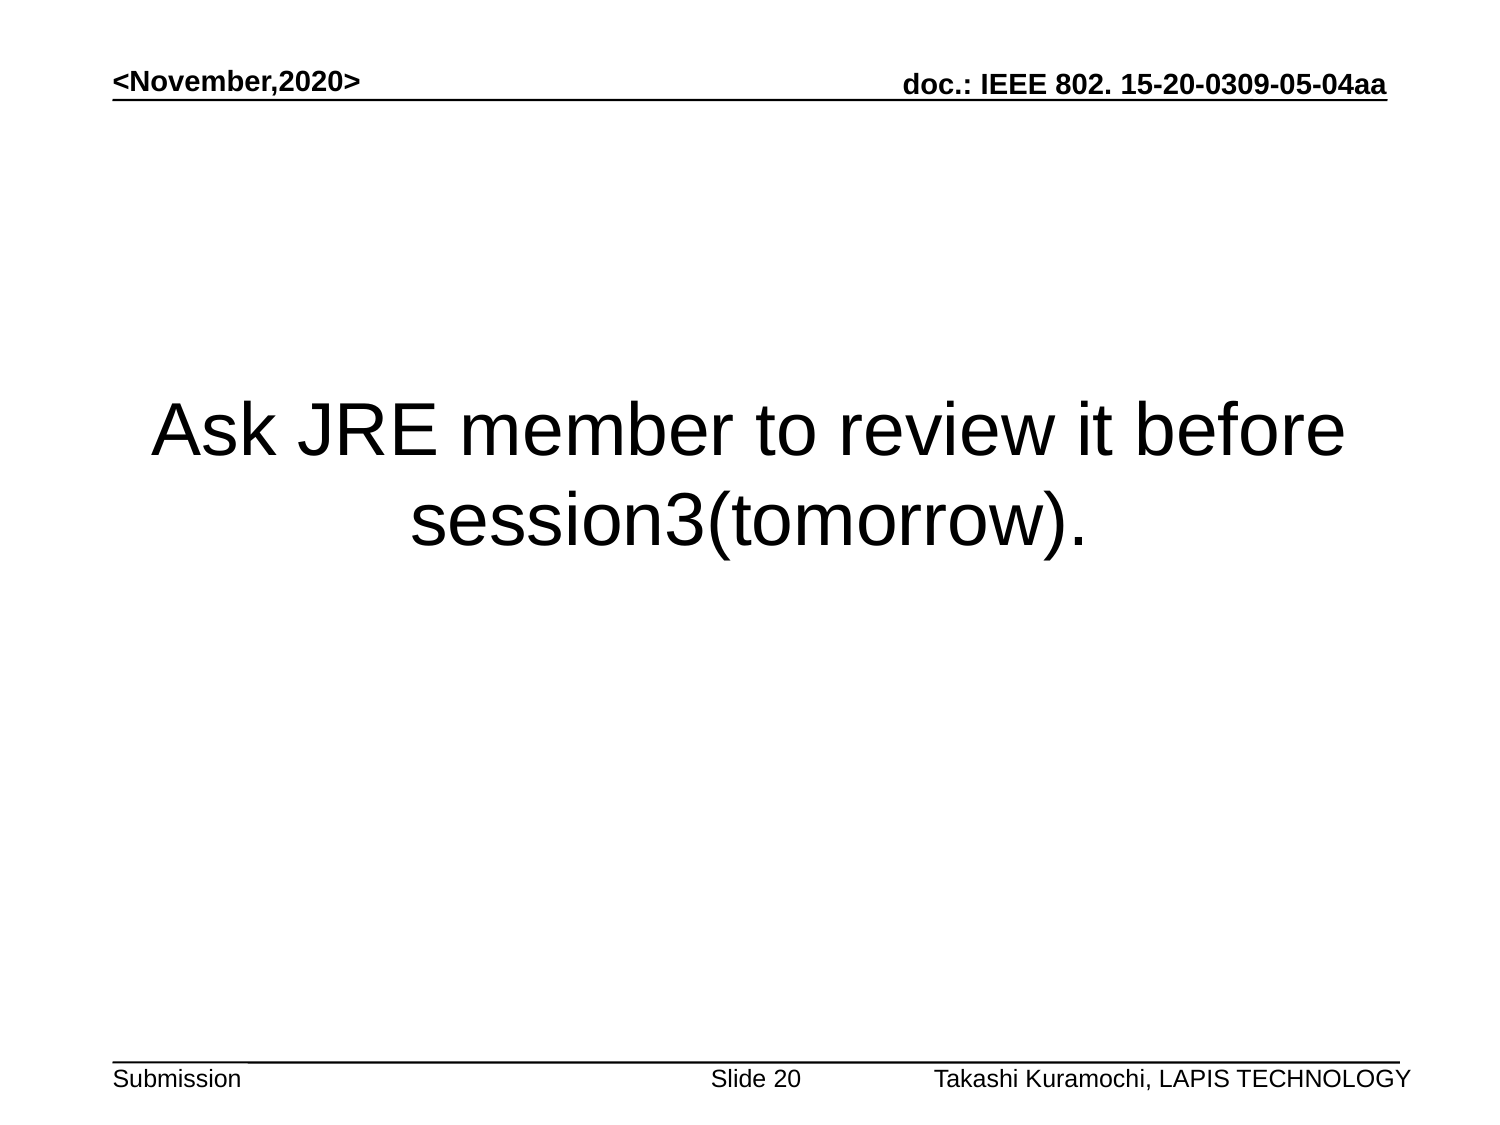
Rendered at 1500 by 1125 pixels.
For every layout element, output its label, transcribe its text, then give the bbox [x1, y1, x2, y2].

footer Takashi Kuramochi, LAPIS TECHNOLOGY [820, 1062, 1413, 1125]
slide_number Slide 20 [709, 1062, 803, 1093]
title Ask JRE member to review it before session3(tomorrow). [112, 349, 1388, 591]
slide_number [112, 0, 375, 98]
